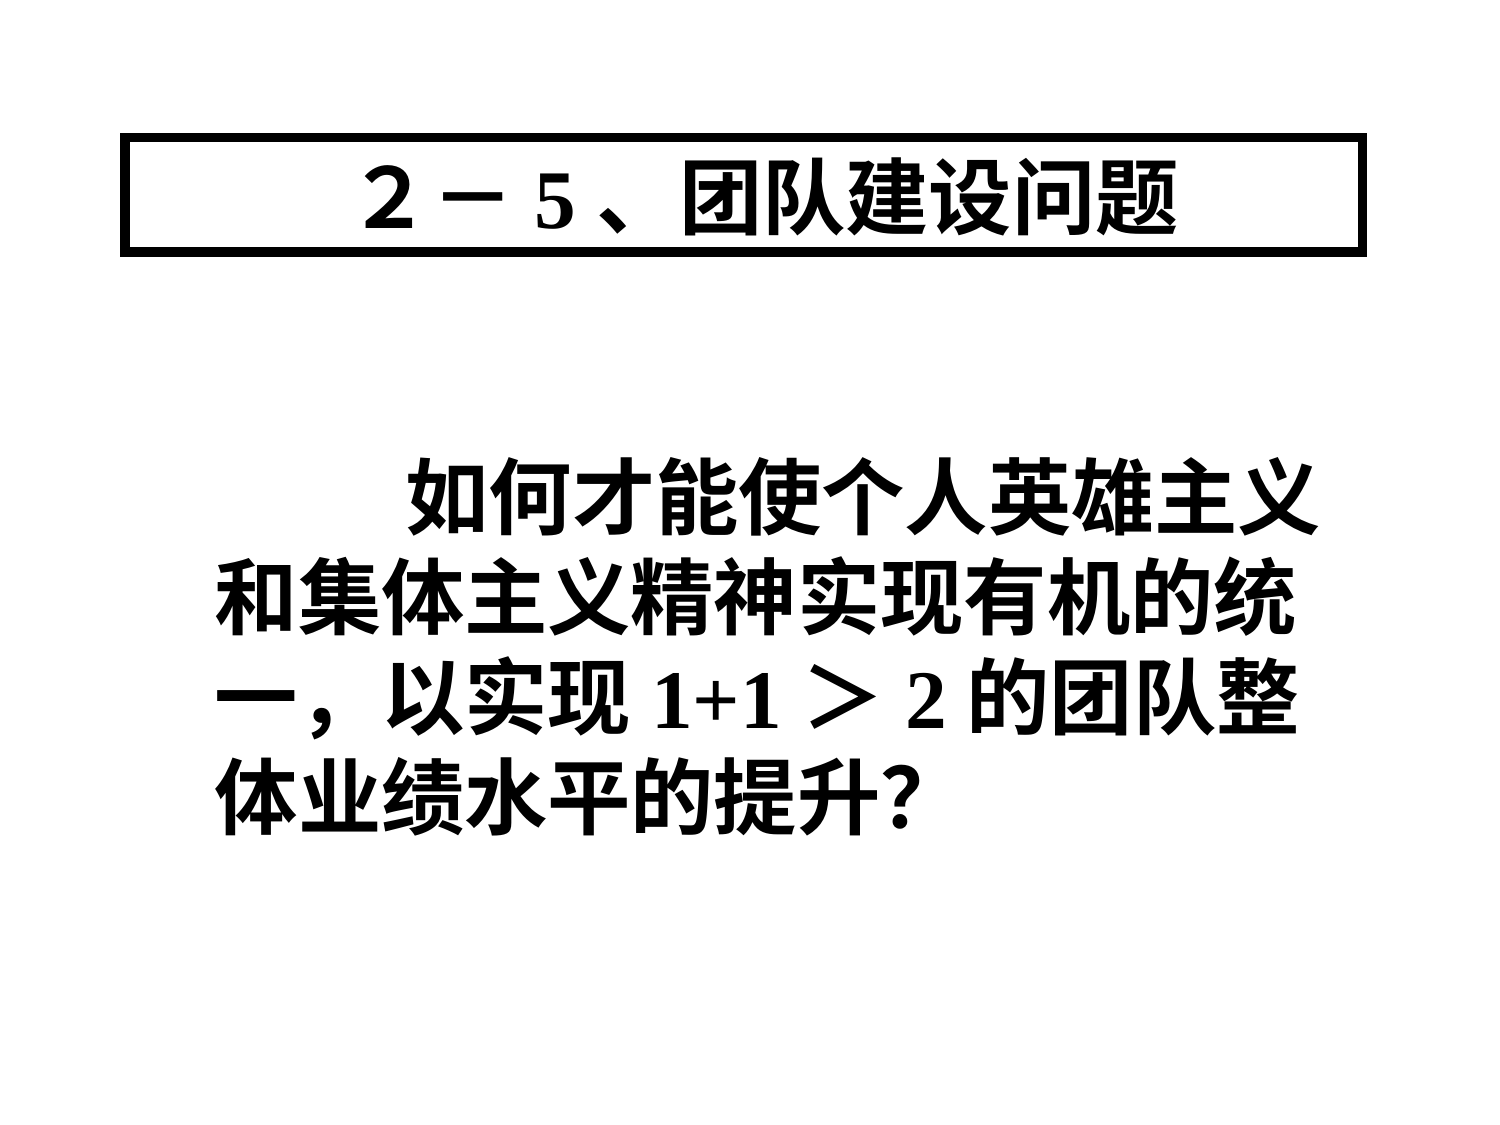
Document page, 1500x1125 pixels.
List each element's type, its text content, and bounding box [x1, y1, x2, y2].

text_box ２－5、团队建设问题 [125, 137, 1363, 253]
text_box 如何才能使个人英雄主义和集体主义精神实现有机的统一，以实现1+1＞2的团队整体业绩水平的提升？ [199, 437, 1388, 853]
